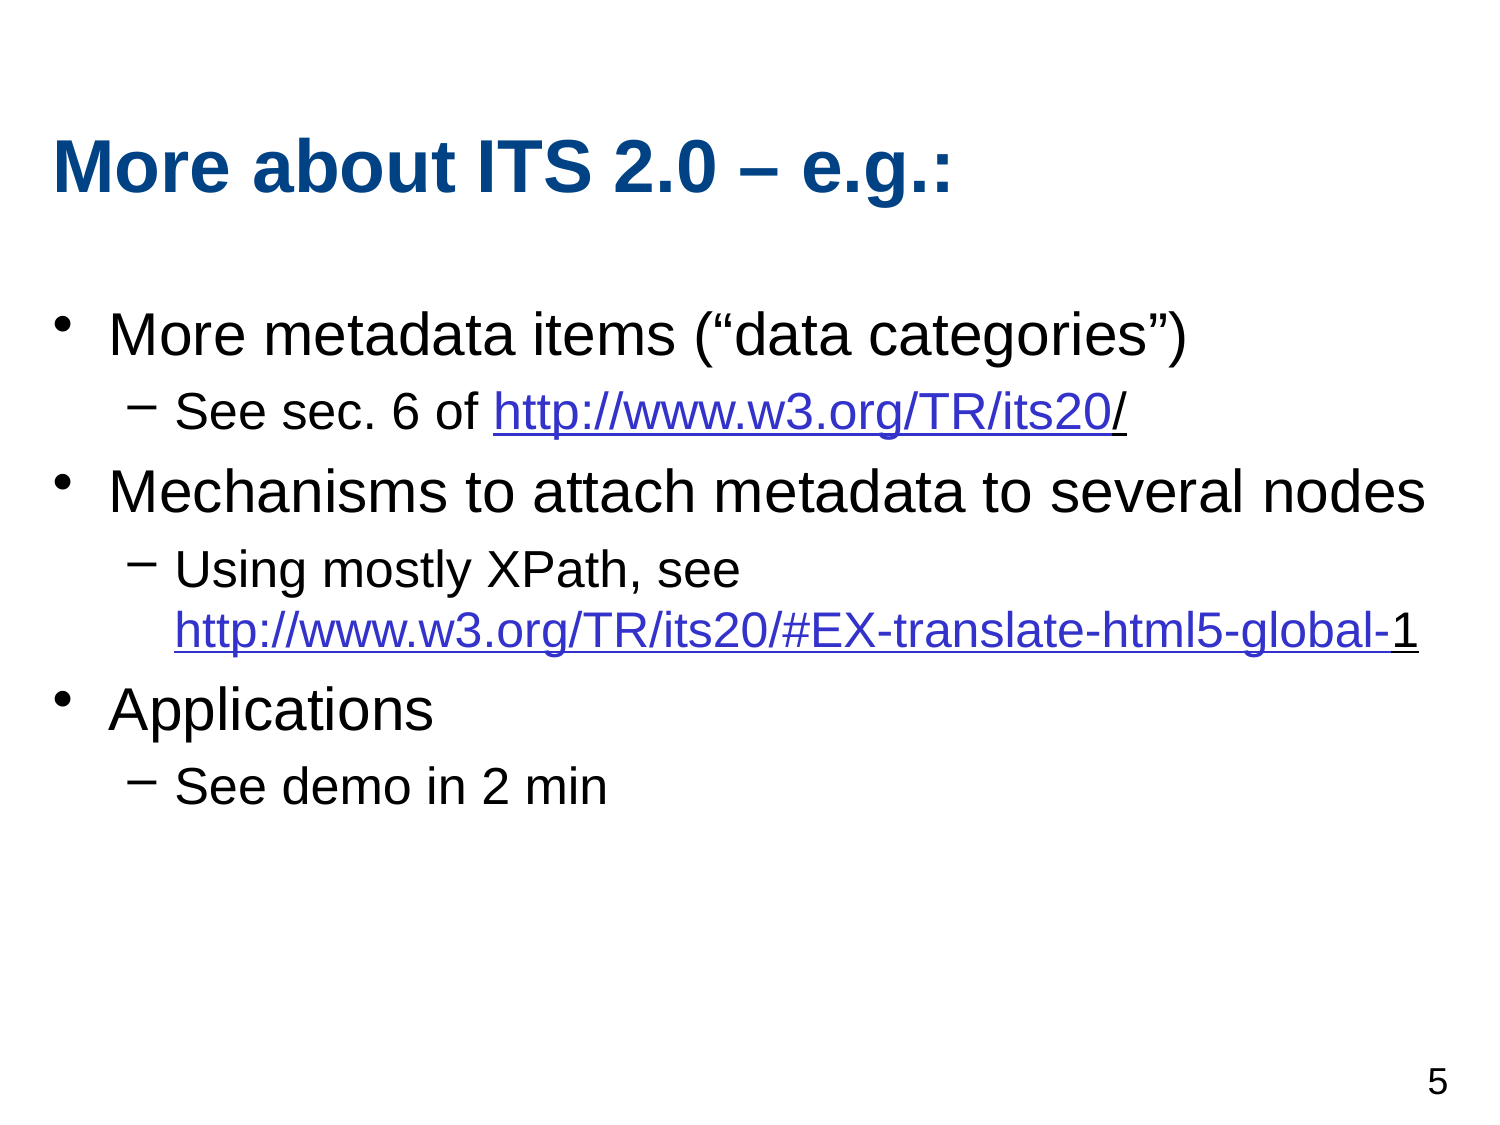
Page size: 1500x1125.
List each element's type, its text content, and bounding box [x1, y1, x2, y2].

list More metadata items (“data categories”) See sec. 6 of http://www.w3.org/TR/its20/ Mechanisms to attach metadata to several nodes Using mostly XPath, see http://www.w3.org/TR/its20/#EX-translate-html5-global-1 Applications See demo in 2 min [37, 287, 1459, 1088]
text_box 5 [1412, 1049, 1464, 1110]
title More about ITS 2.0 – e.g.: [37, 74, 1463, 251]
